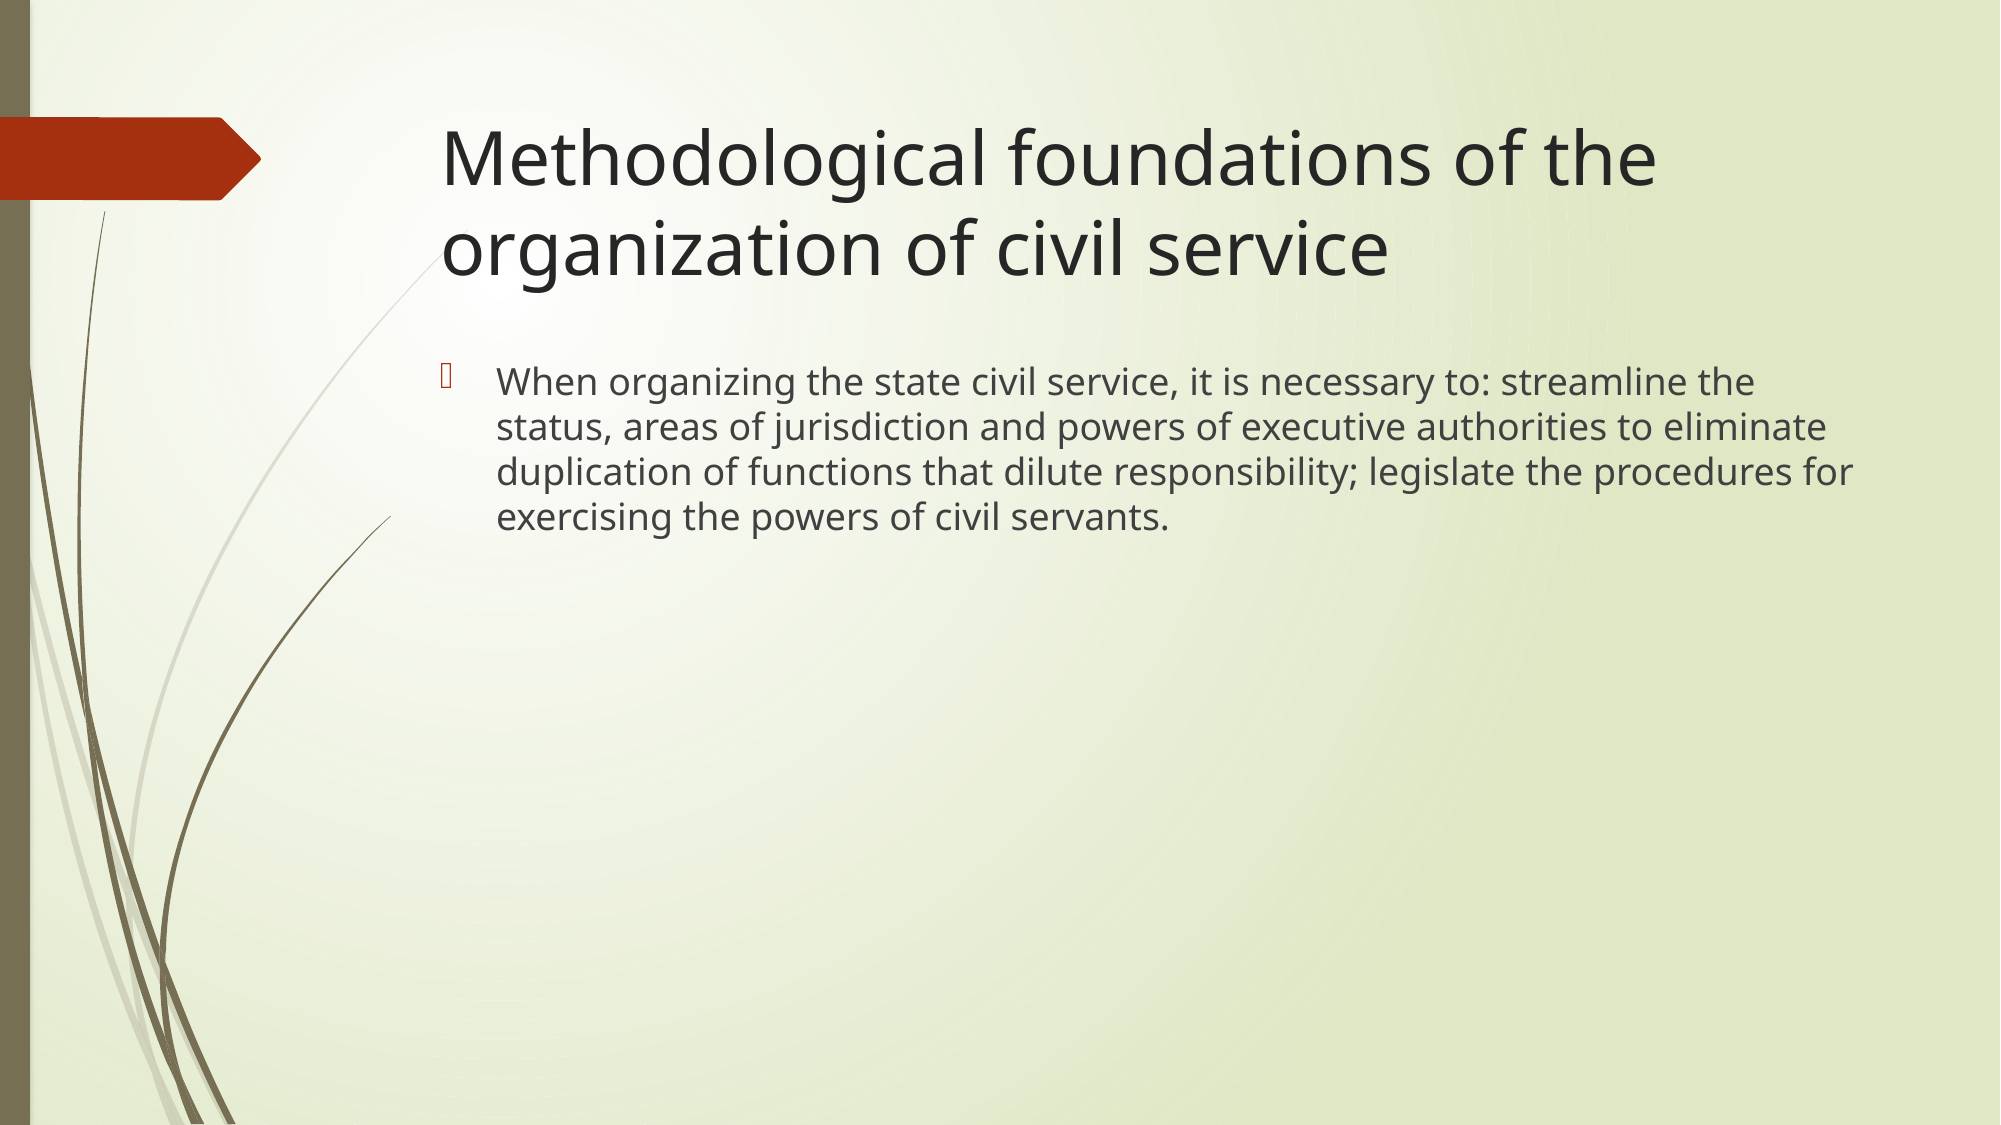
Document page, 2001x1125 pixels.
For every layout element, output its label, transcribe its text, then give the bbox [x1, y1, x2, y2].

title Methodological foundations of the organization of civil service [425, 102, 1888, 313]
list When organizing the state civil service, it is necessary to: streamline the status, areas of jurisdiction and powers of executive authorities to eliminate duplication of functions that dilute responsibility; legislate the procedures for exercising the powers of civil servants. [424, 350, 1888, 970]
